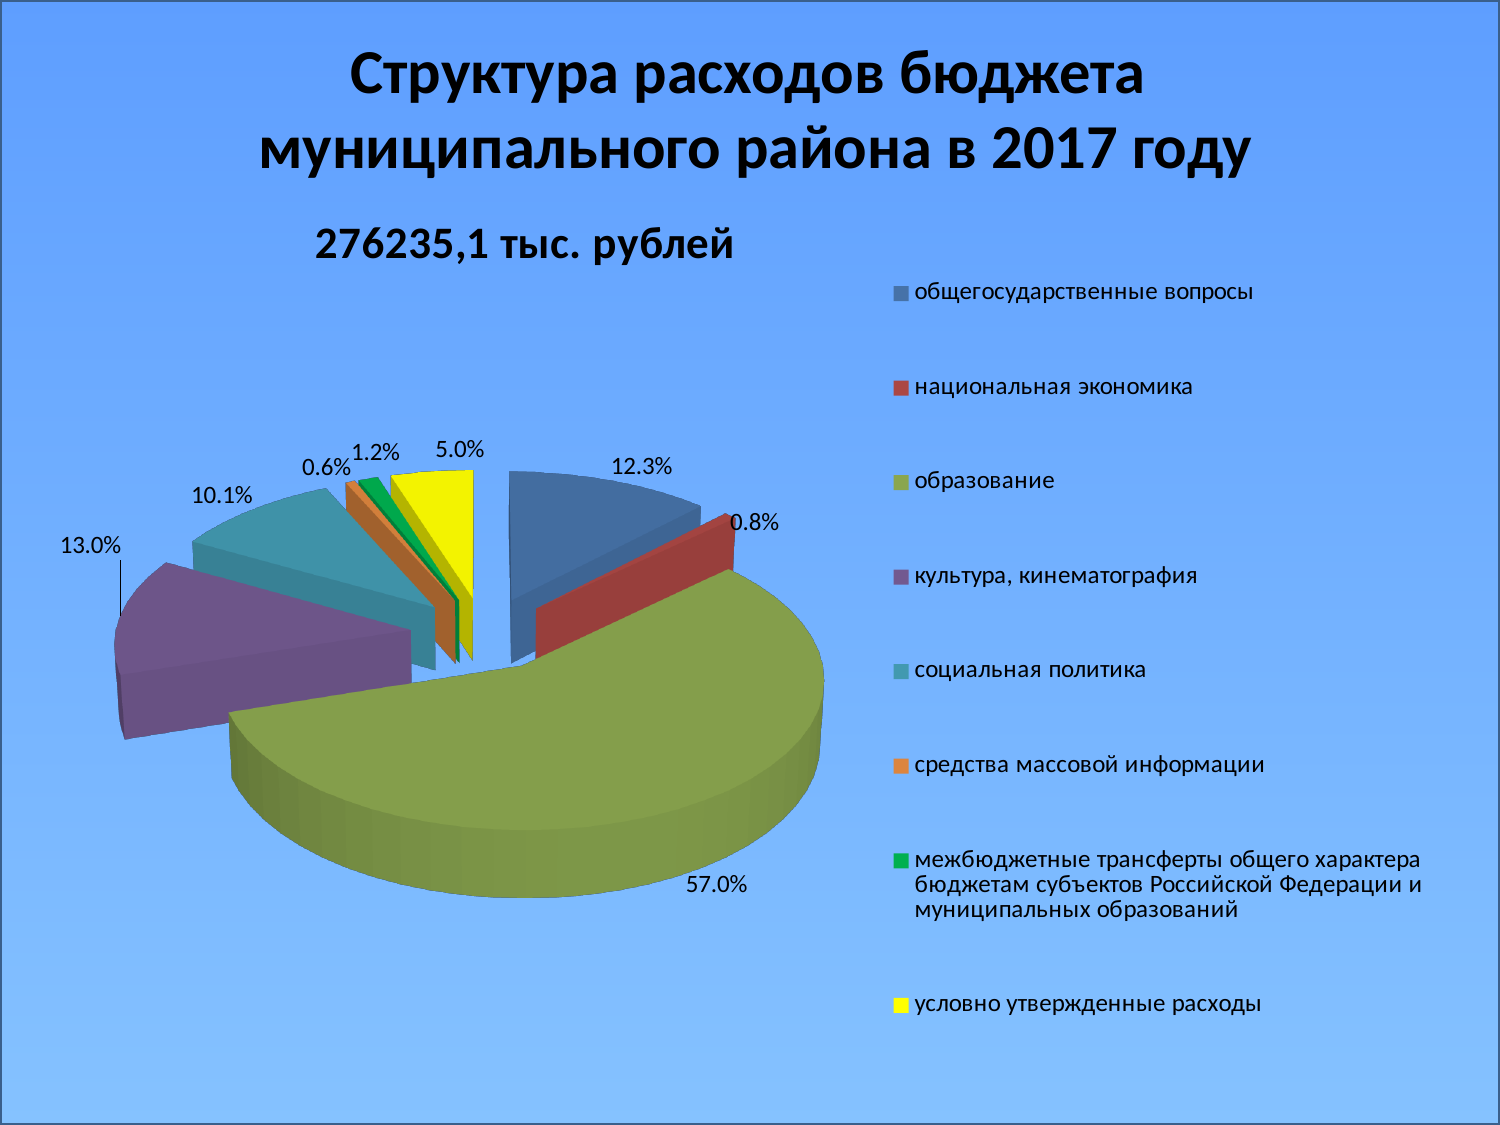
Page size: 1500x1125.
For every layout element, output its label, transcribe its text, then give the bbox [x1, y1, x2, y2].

text_box [0, 0, 1500, 1125]
text_box Структура расходов бюджета муниципального района в 2017 году [46, 23, 1465, 188]
chart [58, 187, 1442, 1102]
